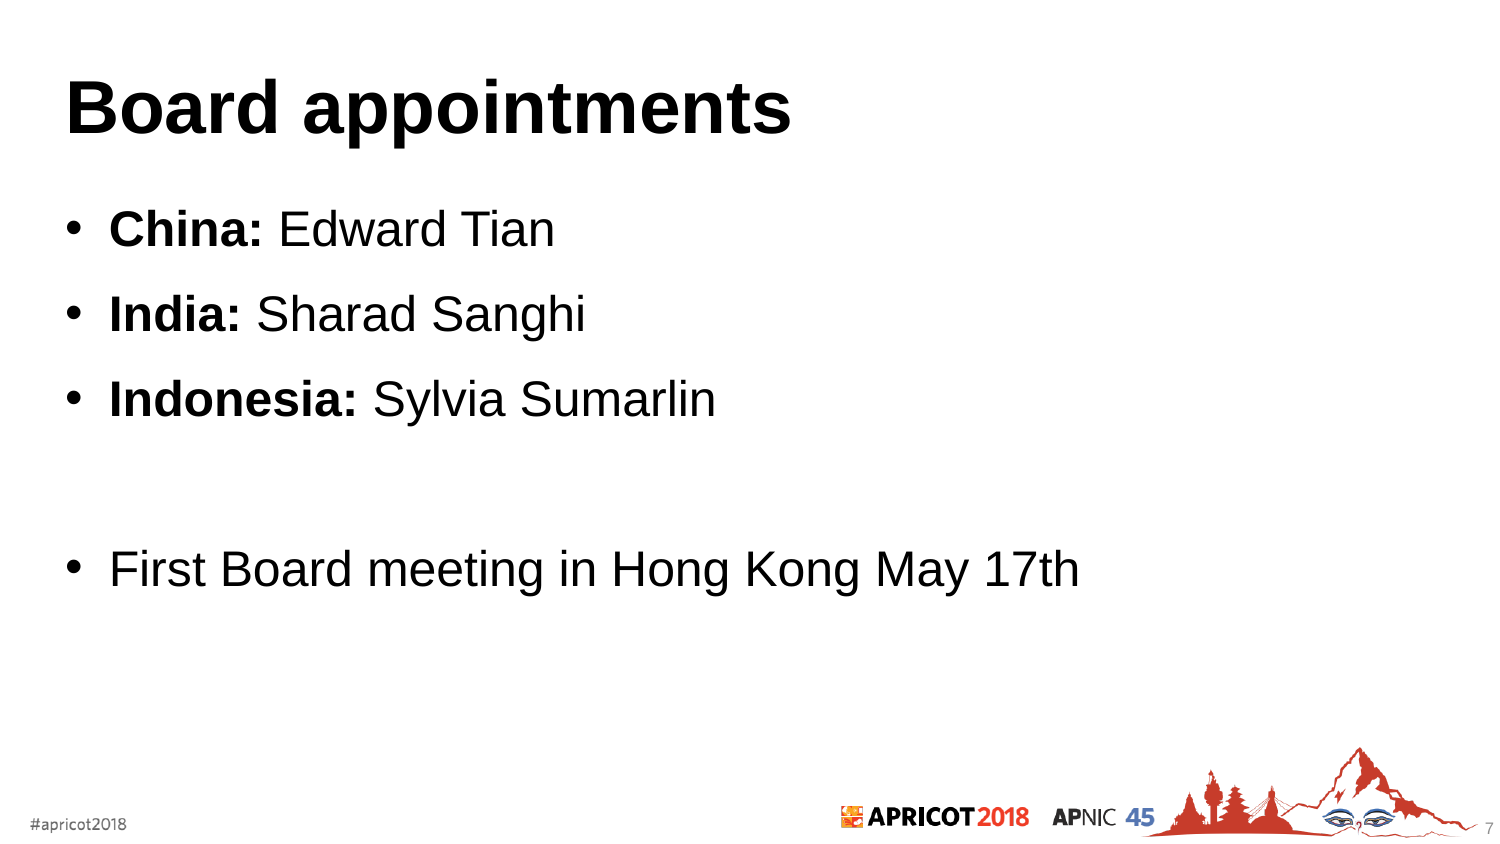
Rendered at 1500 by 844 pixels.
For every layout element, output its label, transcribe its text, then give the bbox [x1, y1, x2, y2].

slide_number 7 [1446, 811, 1495, 839]
list China: Edward Tian India: Sharad Sanghi Indonesia: Sylvia Sumarlin First Board meeting in Hong Kong May 17th [64, 196, 1436, 759]
title Board appointments [64, 33, 1436, 175]
